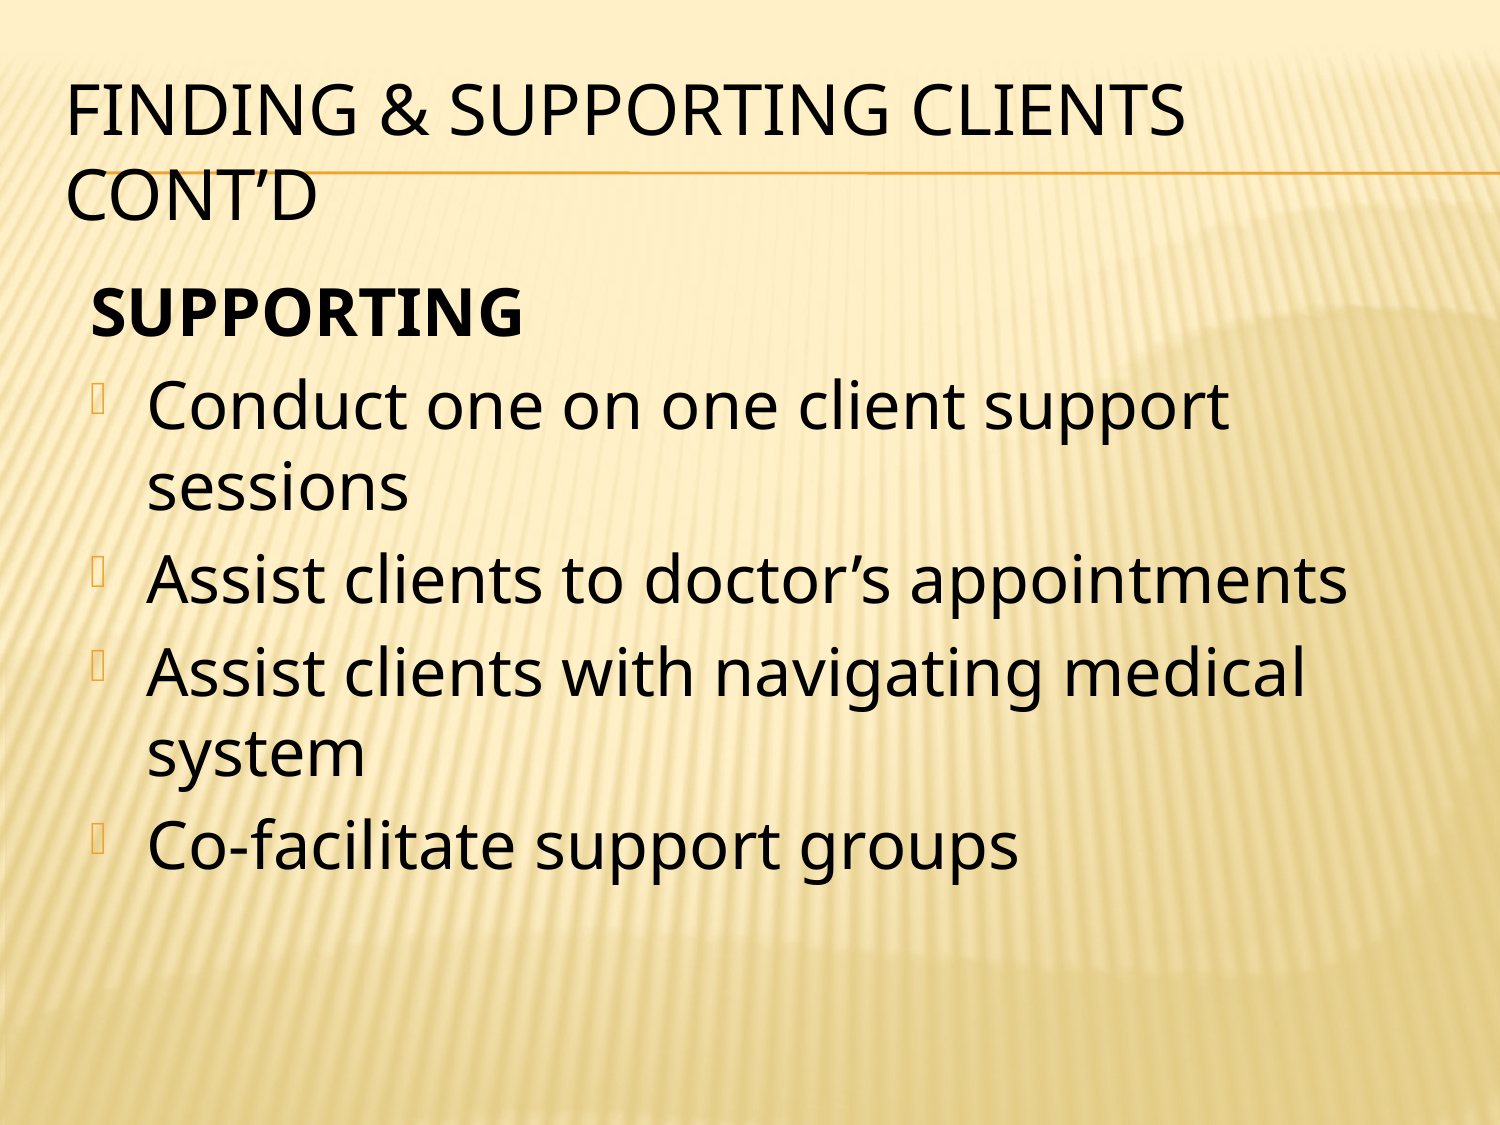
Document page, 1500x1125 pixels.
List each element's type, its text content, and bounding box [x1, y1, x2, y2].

title FINDING & SUPPORTING CLIENTS cont’d [50, 87, 1450, 212]
list SUPPORTING Conduct one on one client support sessions Assist clients to doctor’s appointments Assist clients with navigating medical system Co-facilitate support groups [75, 262, 1450, 1063]
